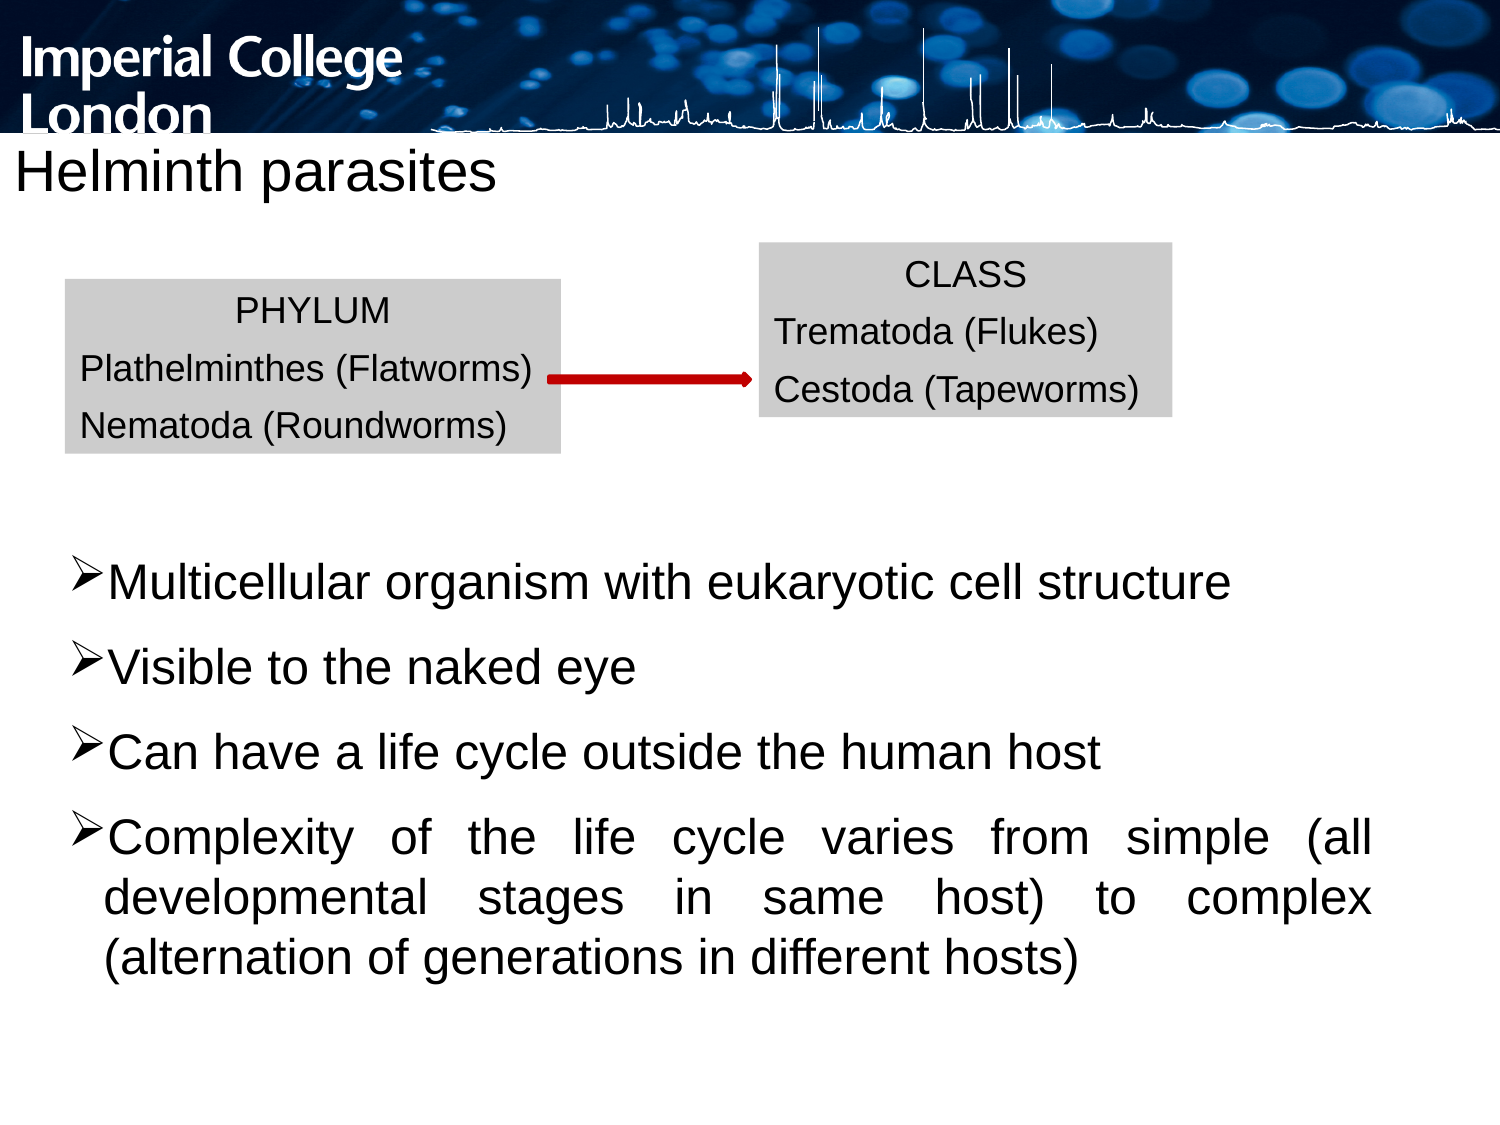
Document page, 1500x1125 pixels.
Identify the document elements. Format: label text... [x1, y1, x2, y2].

text_box [547, 371, 753, 388]
text_box Multicellular organism with eukaryotic cell structure Visible to the naked eye Can have a life cycle outside the human host Complexity of the life cycle varies from simple (all developmental stages in same host) to complex (alternation of generations in different hosts) [53, 541, 1388, 992]
text_box Helminth parasites [0, 125, 662, 211]
picture [911, 122, 1500, 133]
picture [0, 0, 1500, 133]
text_box PHYLUM Plathelminthes (Flatworms) Nematoda (Roundworms) [64, 278, 561, 454]
text_box CLASS Trematoda (Flukes) Cestoda (Tapeworms) [758, 242, 1173, 418]
